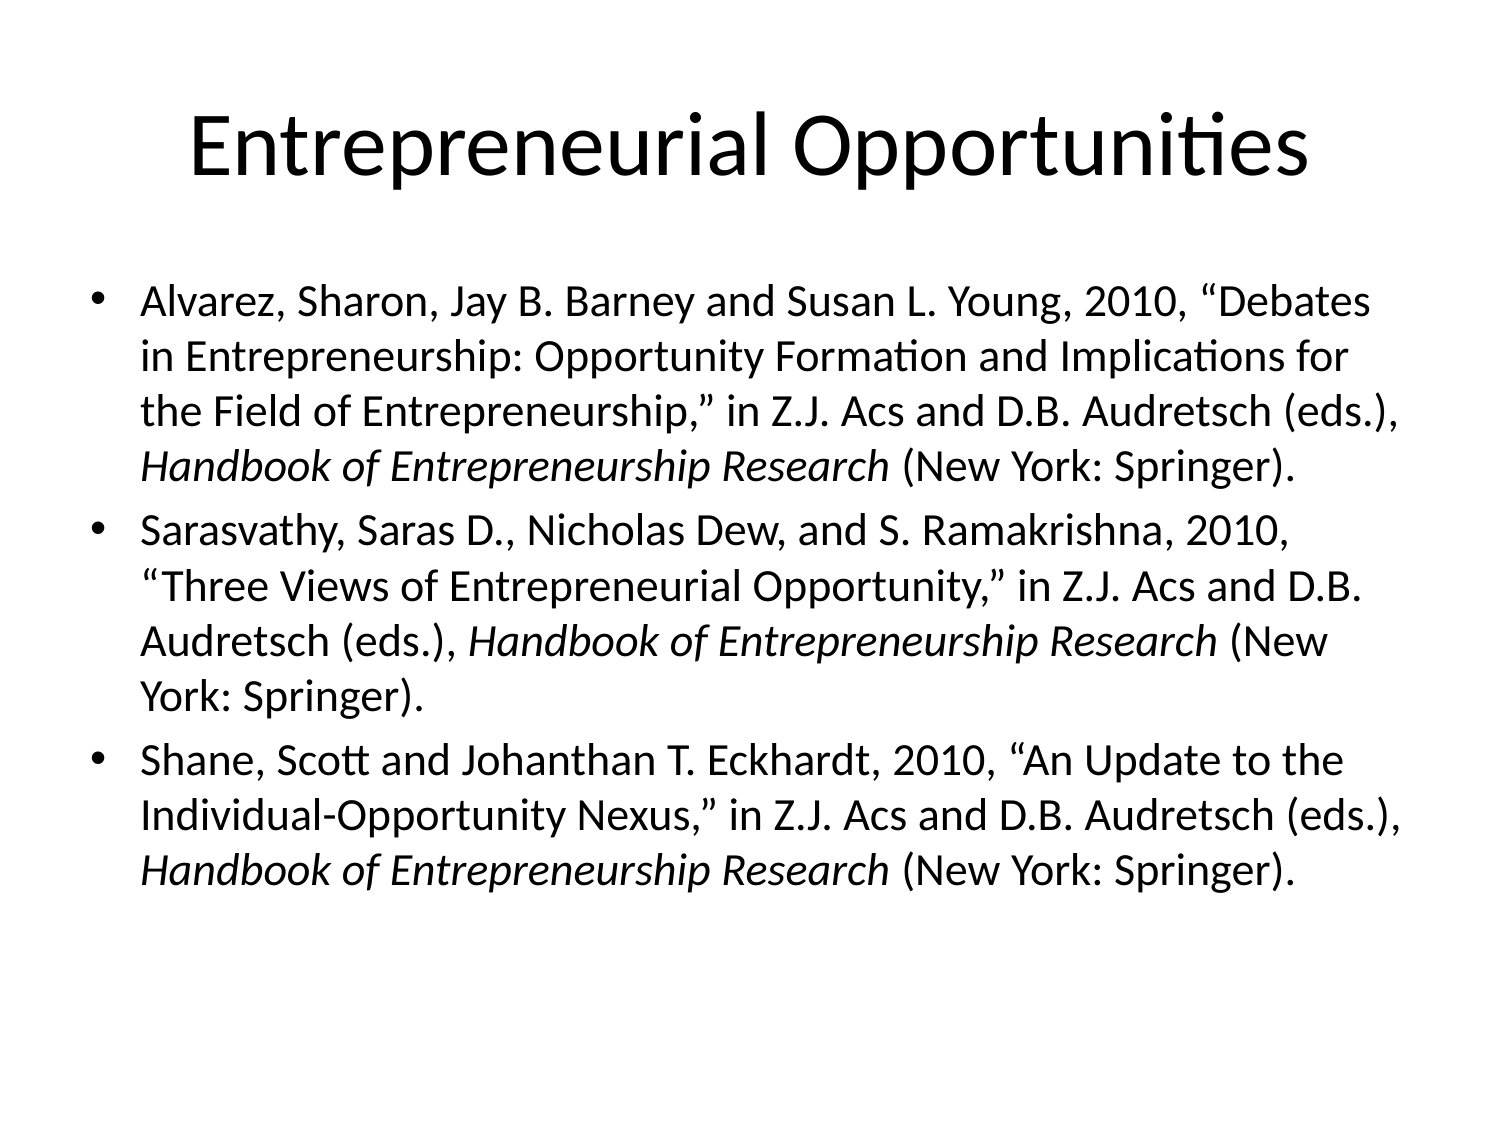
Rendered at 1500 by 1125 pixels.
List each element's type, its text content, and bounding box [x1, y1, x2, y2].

list Alvarez, Sharon, Jay B. Barney and Susan L. Young, 2010, “Debates in Entrepreneurship: Opportunity Formation and Implications for the Field of Entrepreneurship,” in Z.J. Acs and D.B. Audretsch (eds.), Handbook of Entrepreneurship Research (New York: Springer). Sarasvathy, Saras D., Nicholas Dew, and S. Ramakrishna, 2010, “Three Views of Entrepreneurial Opportunity,” in Z.J. Acs and D.B. Audretsch (eds.), Handbook of Entrepreneurship Research (New York: Springer). Shane, Scott and Johanthan T. Eckhardt, 2010, “An Update to the Individual-Opportunity Nexus,” in Z.J. Acs and D.B. Audretsch (eds.), Handbook of Entrepreneurship Research (New York: Springer). [75, 262, 1425, 1005]
title Entrepreneurial Opportunities [75, 45, 1425, 233]
